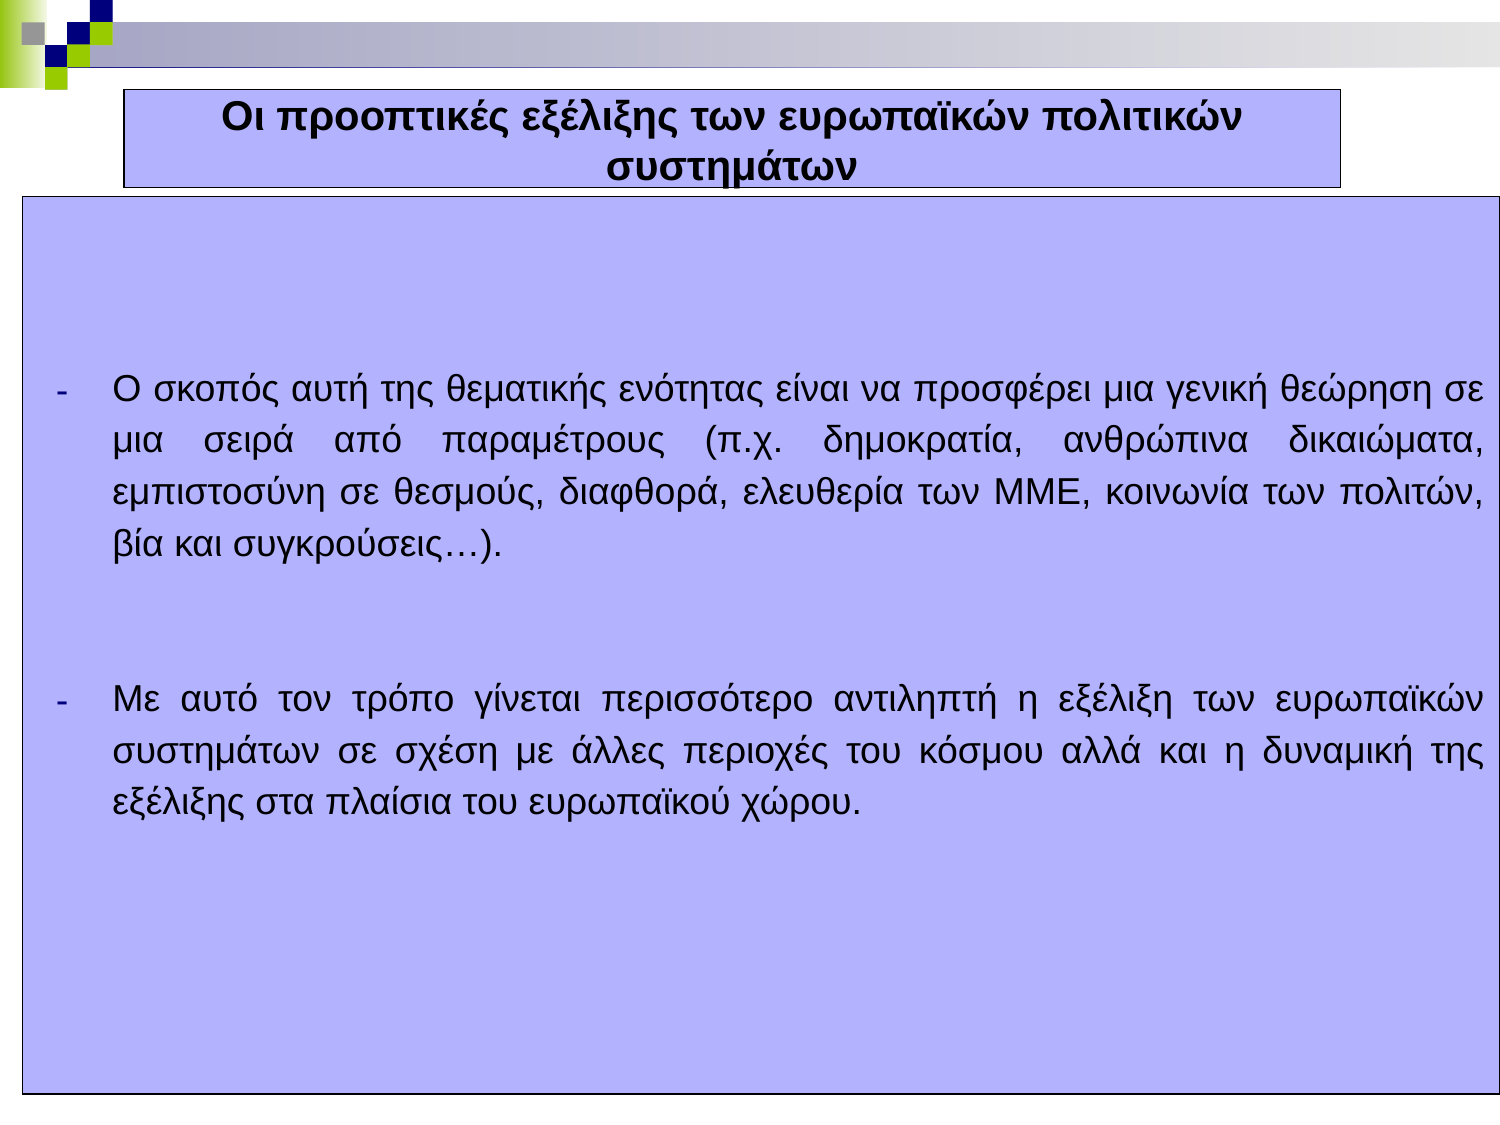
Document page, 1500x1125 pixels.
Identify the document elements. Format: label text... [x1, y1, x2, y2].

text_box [0, 0, 1500, 90]
list Ο σκοπός αυτή της θεματικής ενότητας είναι να προσφέρει μια γενική θεώρηση σε μια σειρά από παραμέτρους (π.χ. δημοκρατία, ανθρώπινα δικαιώματα, εμπιστοσύνη σε θεσμούς, διαφθορά, ελευθερία των ΜΜΕ, κοινωνία των πολιτών, βία και συγκρούσεις…). Με αυτό τον τρόπο γίνεται περισσότερο αντιληπτή η εξέλιξη των ευρωπαϊκών συστημάτων σε σχέση με άλλες περιοχές του κόσμου αλλά και η δυναμική της εξέλιξης στα πλαίσια του ευρωπαϊκού χώρου. [22, 196, 1500, 1094]
title Οι προοπτικές εξέλιξης των ευρωπαϊκών πολιτικών συστημάτων [123, 99, 1341, 188]
